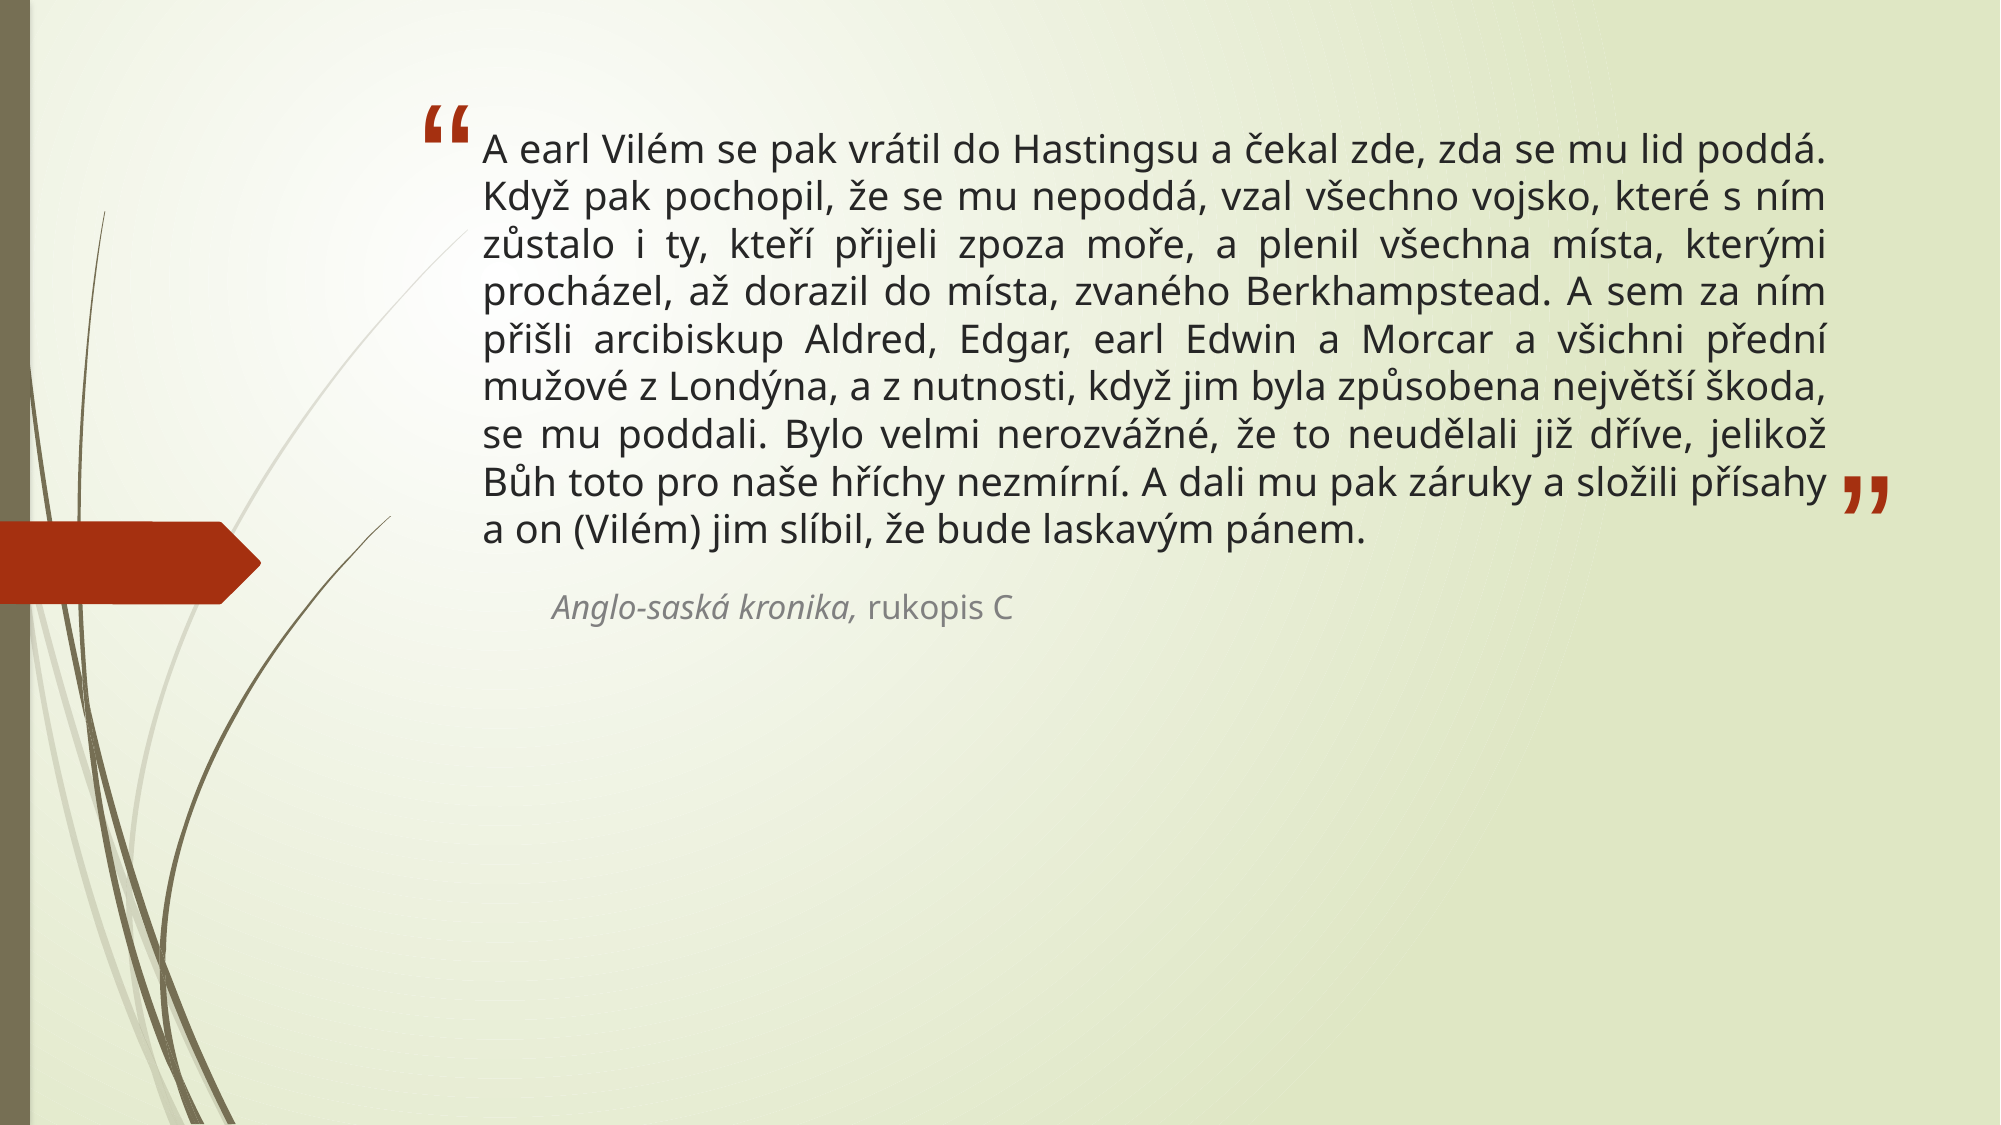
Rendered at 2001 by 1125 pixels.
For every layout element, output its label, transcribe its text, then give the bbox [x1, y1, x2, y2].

list Anglo-saská kronika, rukopis C [537, 575, 1774, 638]
title A earl Vilém se pak vrátil do Hastingsu a čekal zde, zda se mu lid poddá. Když pak pochopil, že se mu nepoddá, vzal všechno vojsko, které s ním zůstalo i ty, kteří přijeli zpoza moře, a plenil všechna místa, kterými procházel, až dorazil do místa, zvaného Berkhampstead. A sem za ním přišli arcibiskup Aldred, Edgar, earl Edwin a Morcar a všichni přední mužové z Londýna, a z nutnosti, když jim byla způsobena největší škoda, se mu poddali. Bylo velmi nerozvážné, že to neudělali již dříve, jelikož Bůh toto pro naše hříchy nezmírní. A dali mu pak záruky a složili přísahy a on (Vilém) jim slíbil, že bude laskavým pánem. [467, 99, 1845, 575]
